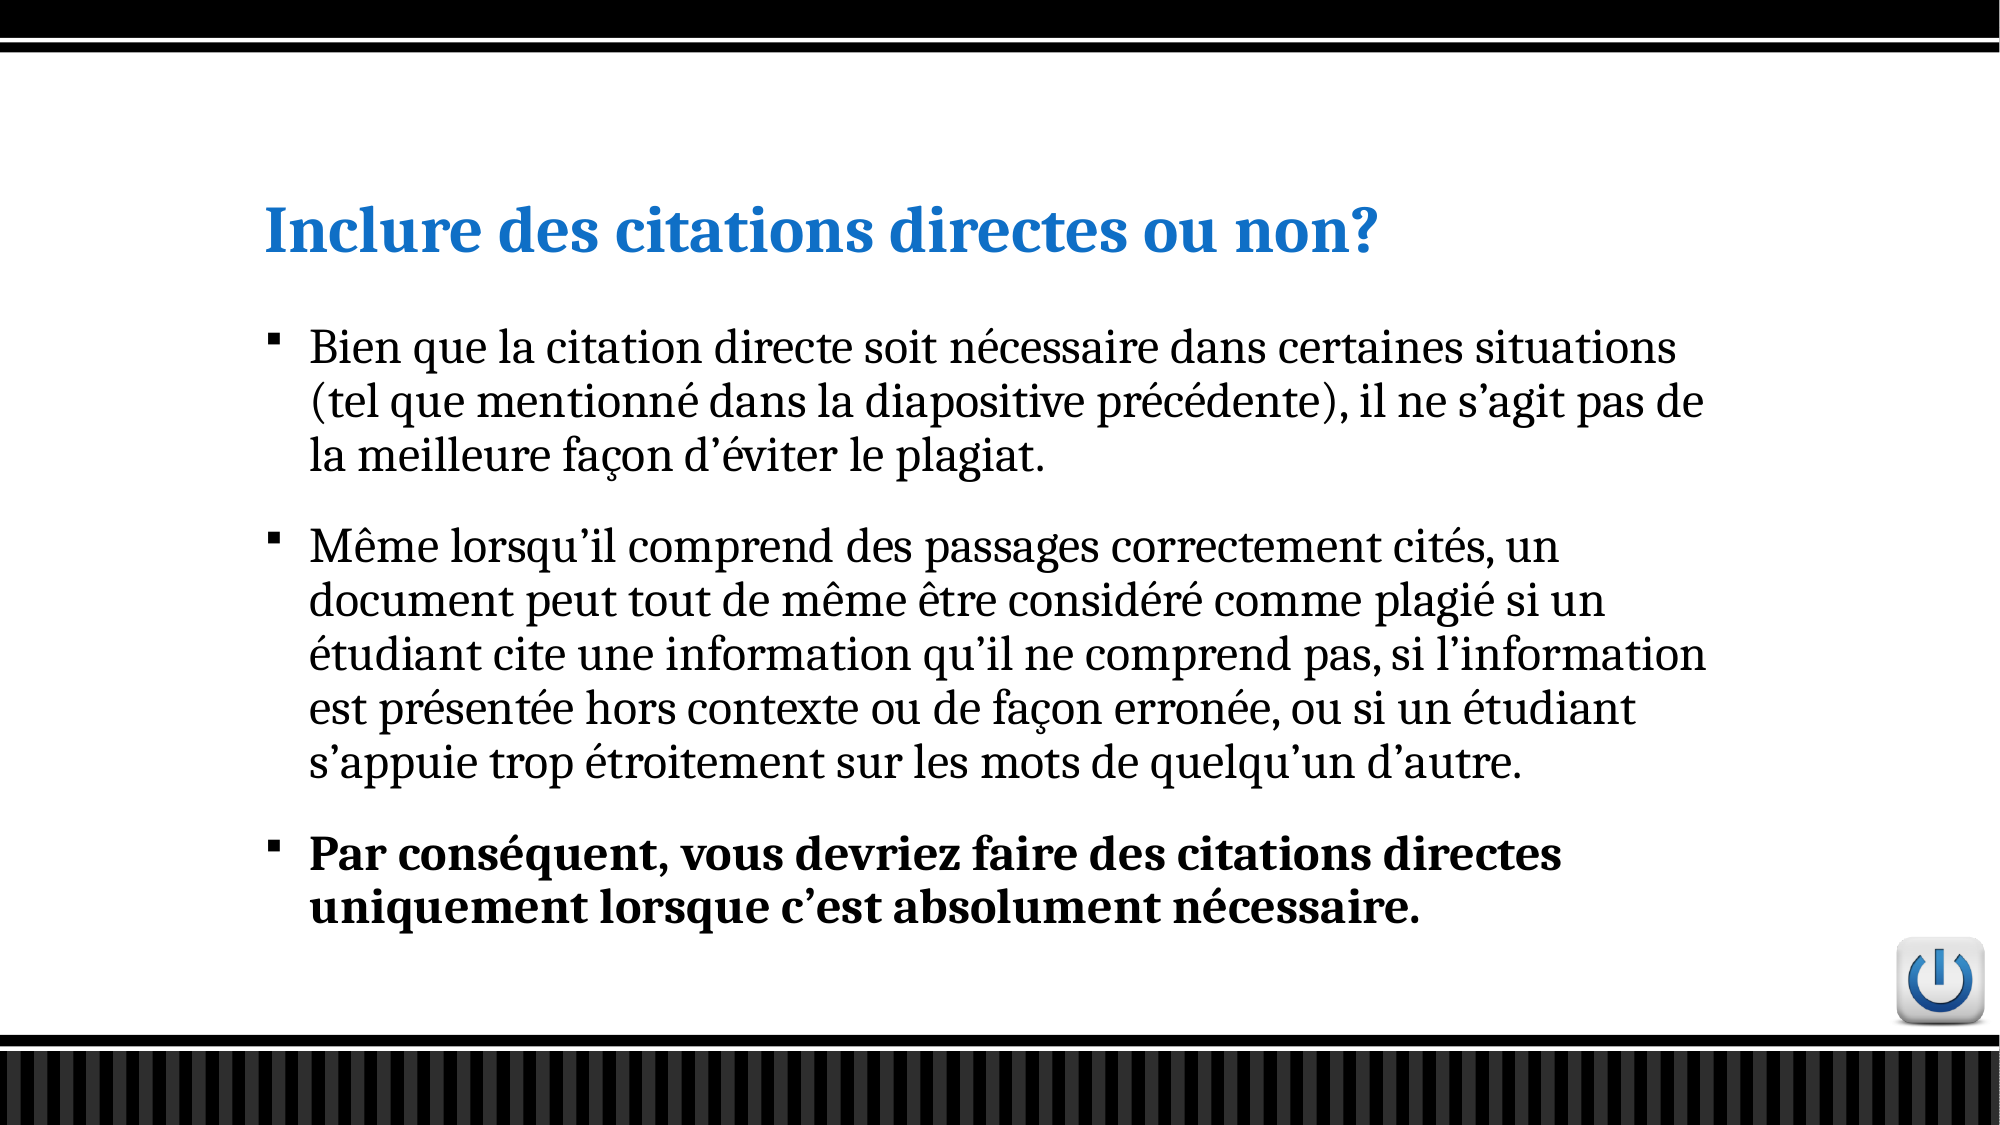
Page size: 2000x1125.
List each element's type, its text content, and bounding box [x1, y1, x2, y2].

title Inclure des citations directes ou non? [249, 99, 1750, 275]
picture [1875, 918, 2000, 1048]
list Bien que la citation directe soit nécessaire dans certaines situations (tel que mentionné dans la diapositive précédente), il ne s’agit pas de la meilleure façon d’éviter le plagiat. Même lorsqu’il comprend des passages correctement cités, un document peut tout de même être considéré comme plagié si un étudiant cite une information qu’il ne comprend pas, si l’information est présentée hors contexte ou de façon erronée, ou si un étudiant s’appuie trop étroitement sur les mots de quelqu’un d’autre. Par conséquent, vous devriez faire des citations directes uniquement lorsque c’est absolument nécessaire. [249, 312, 1750, 988]
